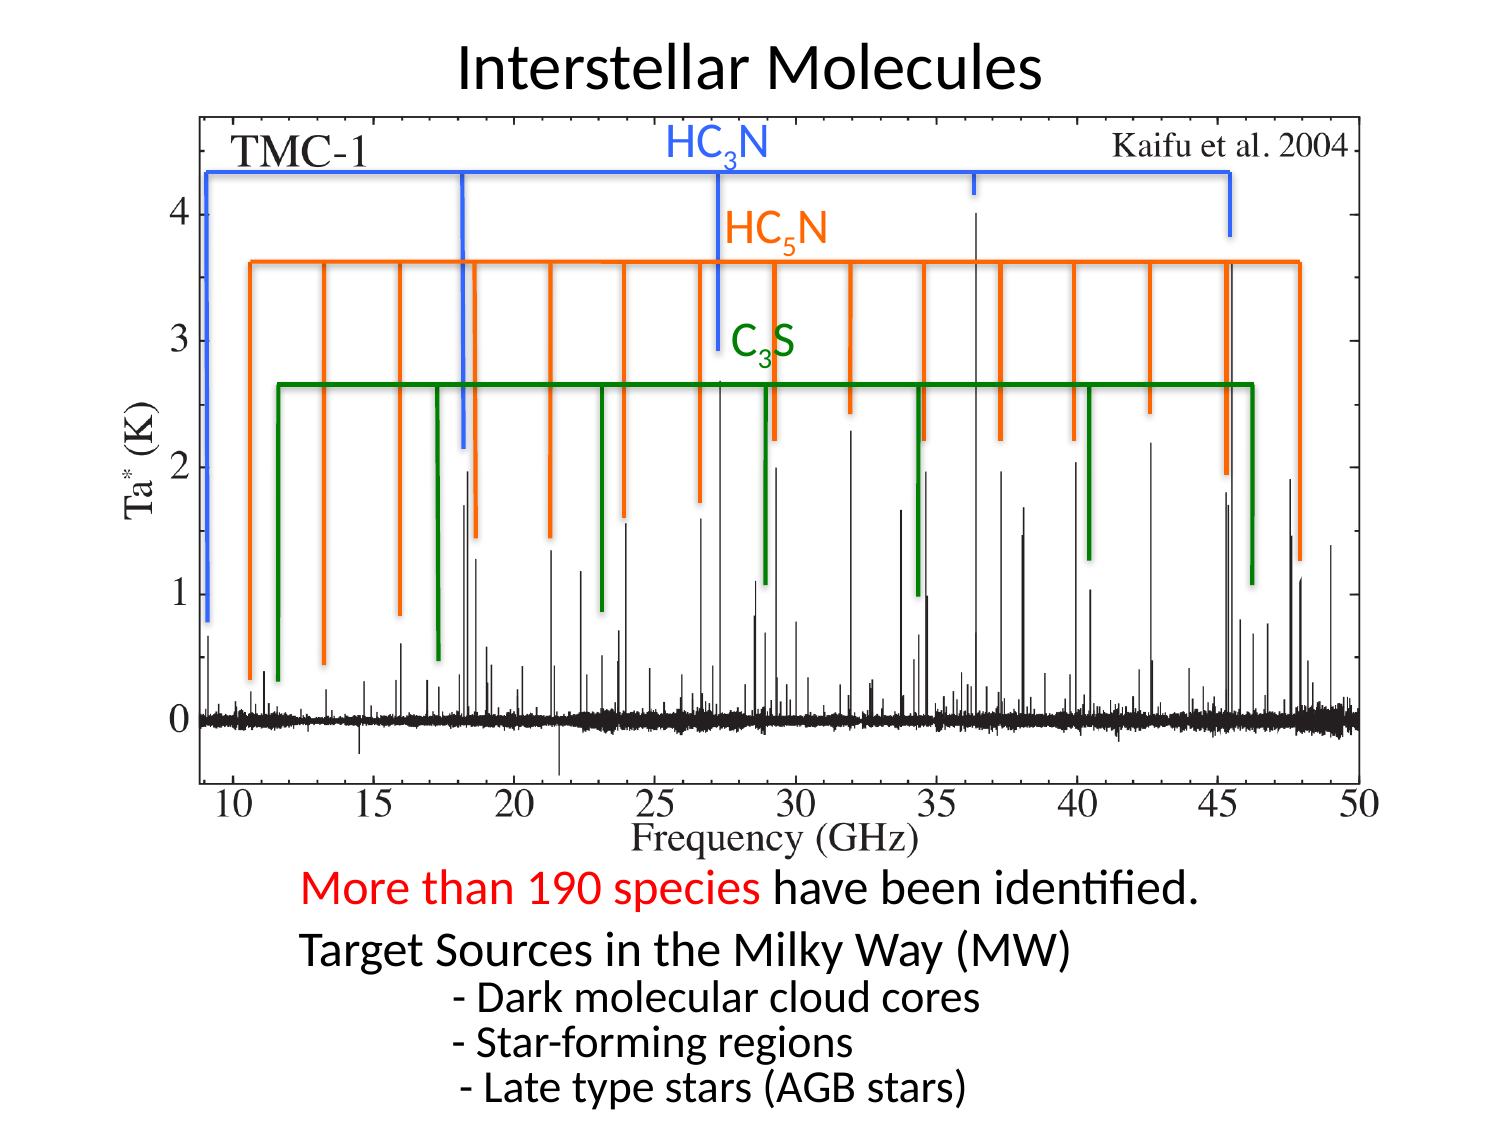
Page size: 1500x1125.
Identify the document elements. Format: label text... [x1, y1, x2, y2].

text_box - Star-forming regions [436, 1004, 869, 1075]
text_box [276, 298, 1254, 682]
picture [112, 108, 1388, 867]
text_box Target Sources in the Milky Way (MW) [283, 908, 1088, 984]
text_box - Late type stars (AGB stars) [444, 1049, 983, 1120]
title Interstellar Molecules [75, 5, 1425, 121]
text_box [250, 185, 1301, 681]
text_box - Dark molecular cloud cores [437, 959, 997, 1029]
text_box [206, 99, 1231, 623]
text_box More than 190 species have been identified. [284, 877, 1215, 923]
